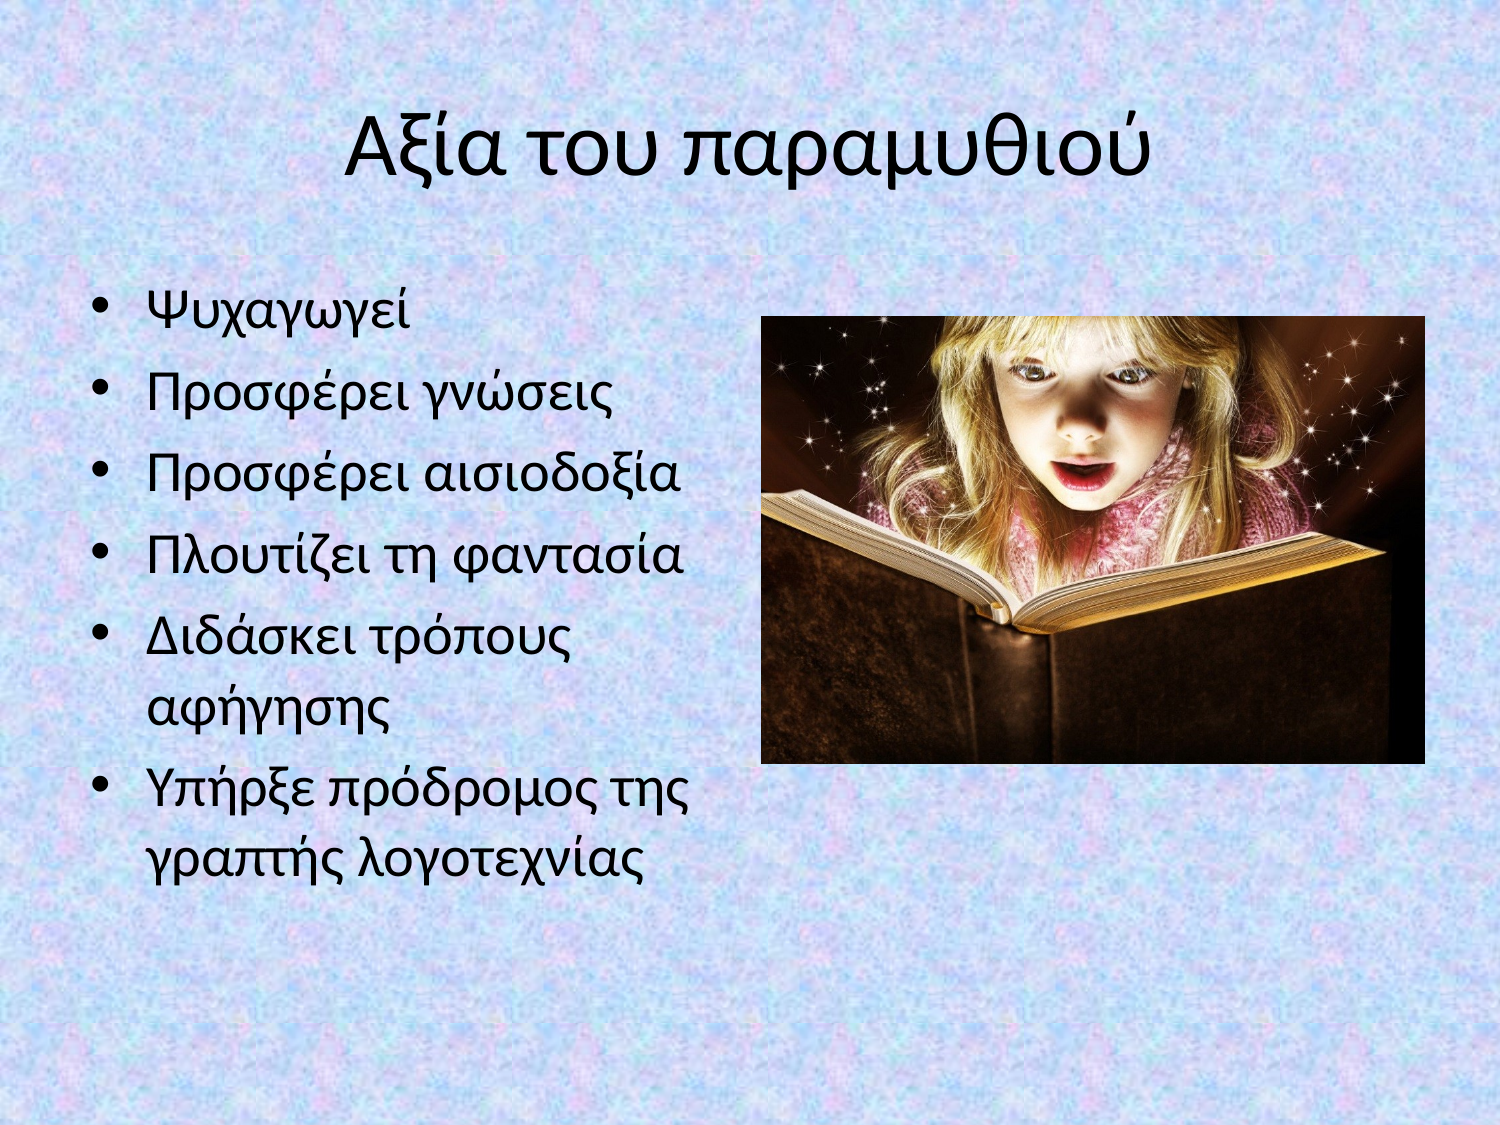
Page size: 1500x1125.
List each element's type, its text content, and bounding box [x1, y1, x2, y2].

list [761, 316, 1425, 764]
picture [0, 0, 1500, 1125]
list Ψυχαγωγεί Προσφέρει γνώσεις Προσφέρει αισιοδοξία Πλουτίζει τη φαντασία Διδάσκει τρόπους αφήγησης Υπήρξε πρόδρομος της γραπτής λογοτεχνίας [75, 262, 738, 1005]
title Αξία του παραμυθιού [75, 45, 1425, 233]
